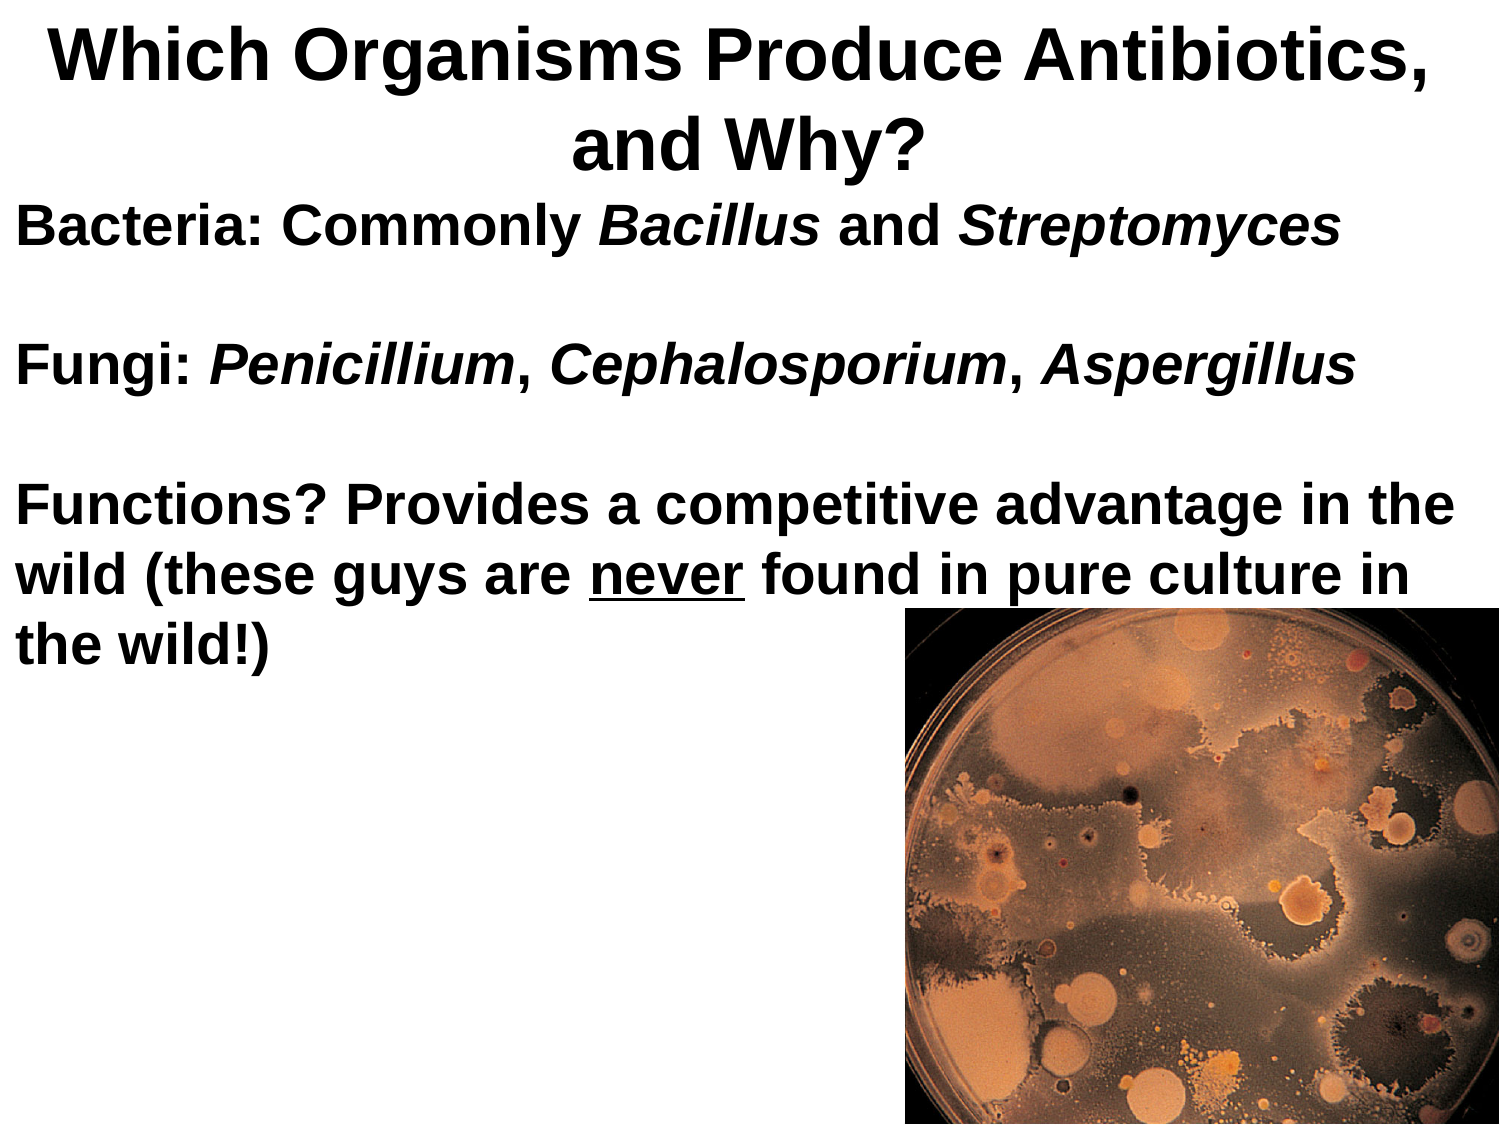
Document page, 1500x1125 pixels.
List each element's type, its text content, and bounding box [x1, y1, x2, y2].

picture [903, 608, 1500, 1125]
text_box Bacteria: Commonly Bacillus and Streptomyces Fungi: Penicillium, Cephalosporium, Aspergillus Functions? Provides a competitive advantage in the wild (these guys are never found in pure culture in the wild!) [0, 179, 1489, 824]
text_box Which Organisms Produce Antibiotics, and Why? [32, 0, 1468, 179]
